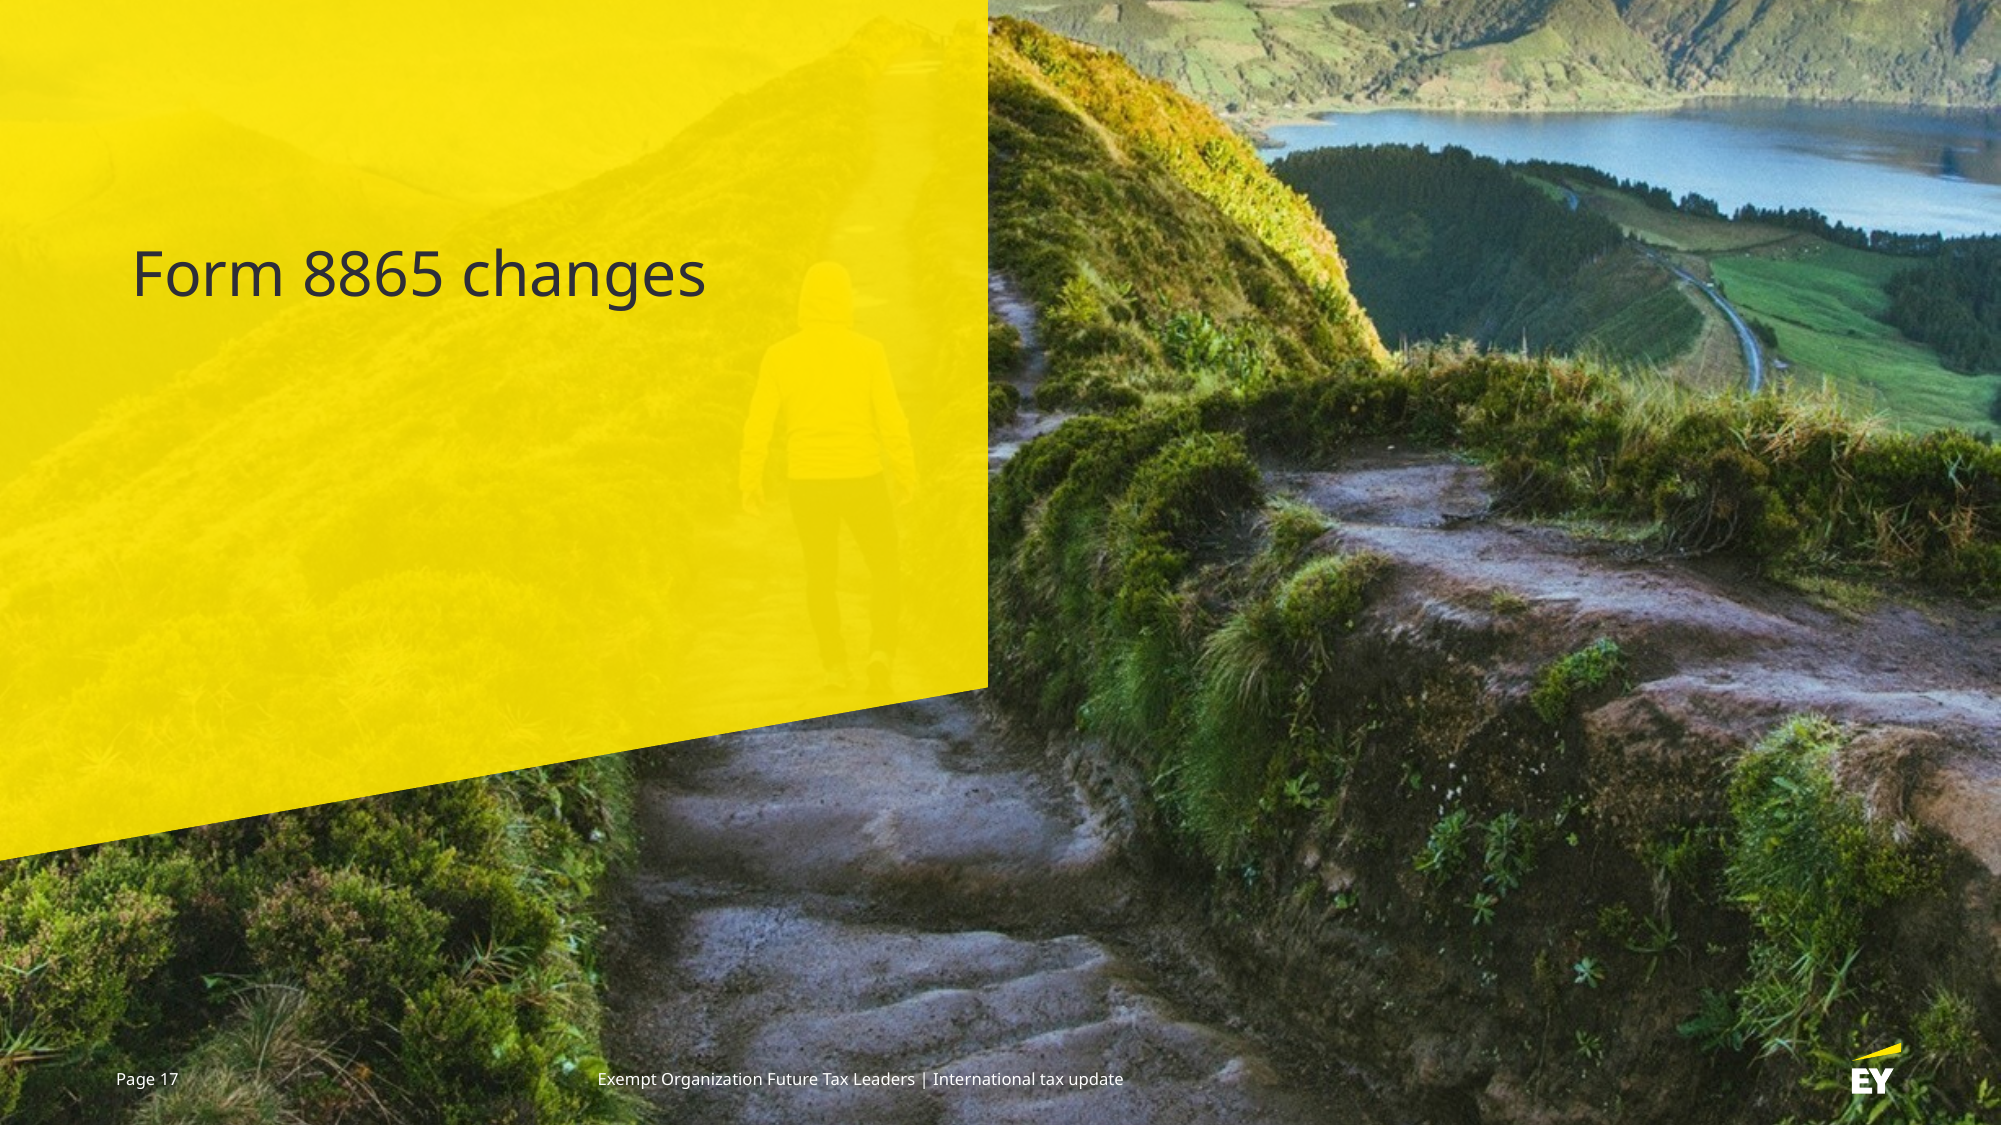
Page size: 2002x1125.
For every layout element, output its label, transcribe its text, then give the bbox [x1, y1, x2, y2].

footer Exempt Organization Future Tax Leaders | International tax update [531, 1061, 1192, 1092]
picture [0, 0, 2001, 1125]
list Form 8865 changes [131, 234, 950, 376]
